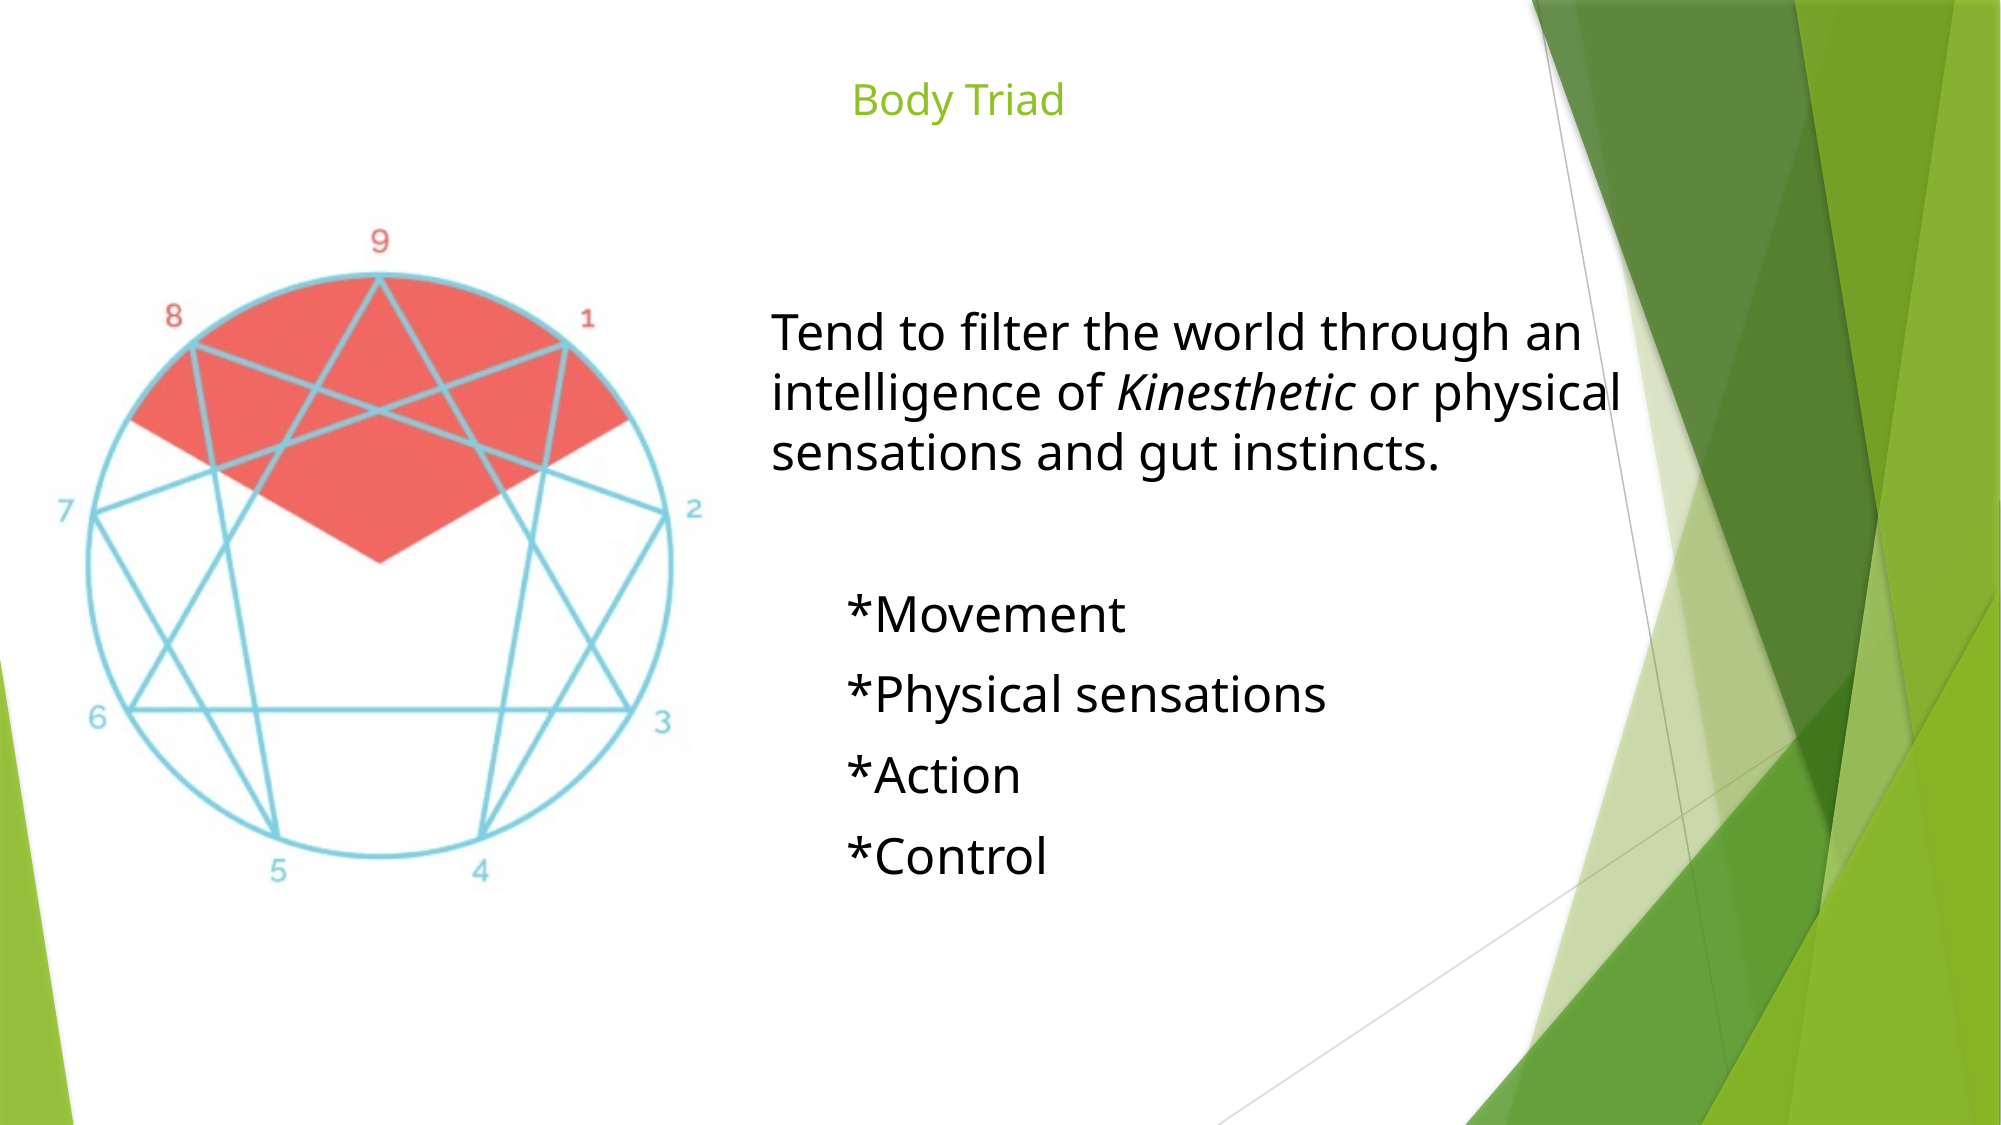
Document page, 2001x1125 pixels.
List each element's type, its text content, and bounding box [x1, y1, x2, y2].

list Tend to filter the world through an intelligence of Kinesthetic or physical sensations and gut instincts. *Movement *Physical sensations *Action *Control [756, 383, 1778, 932]
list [41, 216, 719, 894]
title Body Triad [588, 64, 1113, 132]
